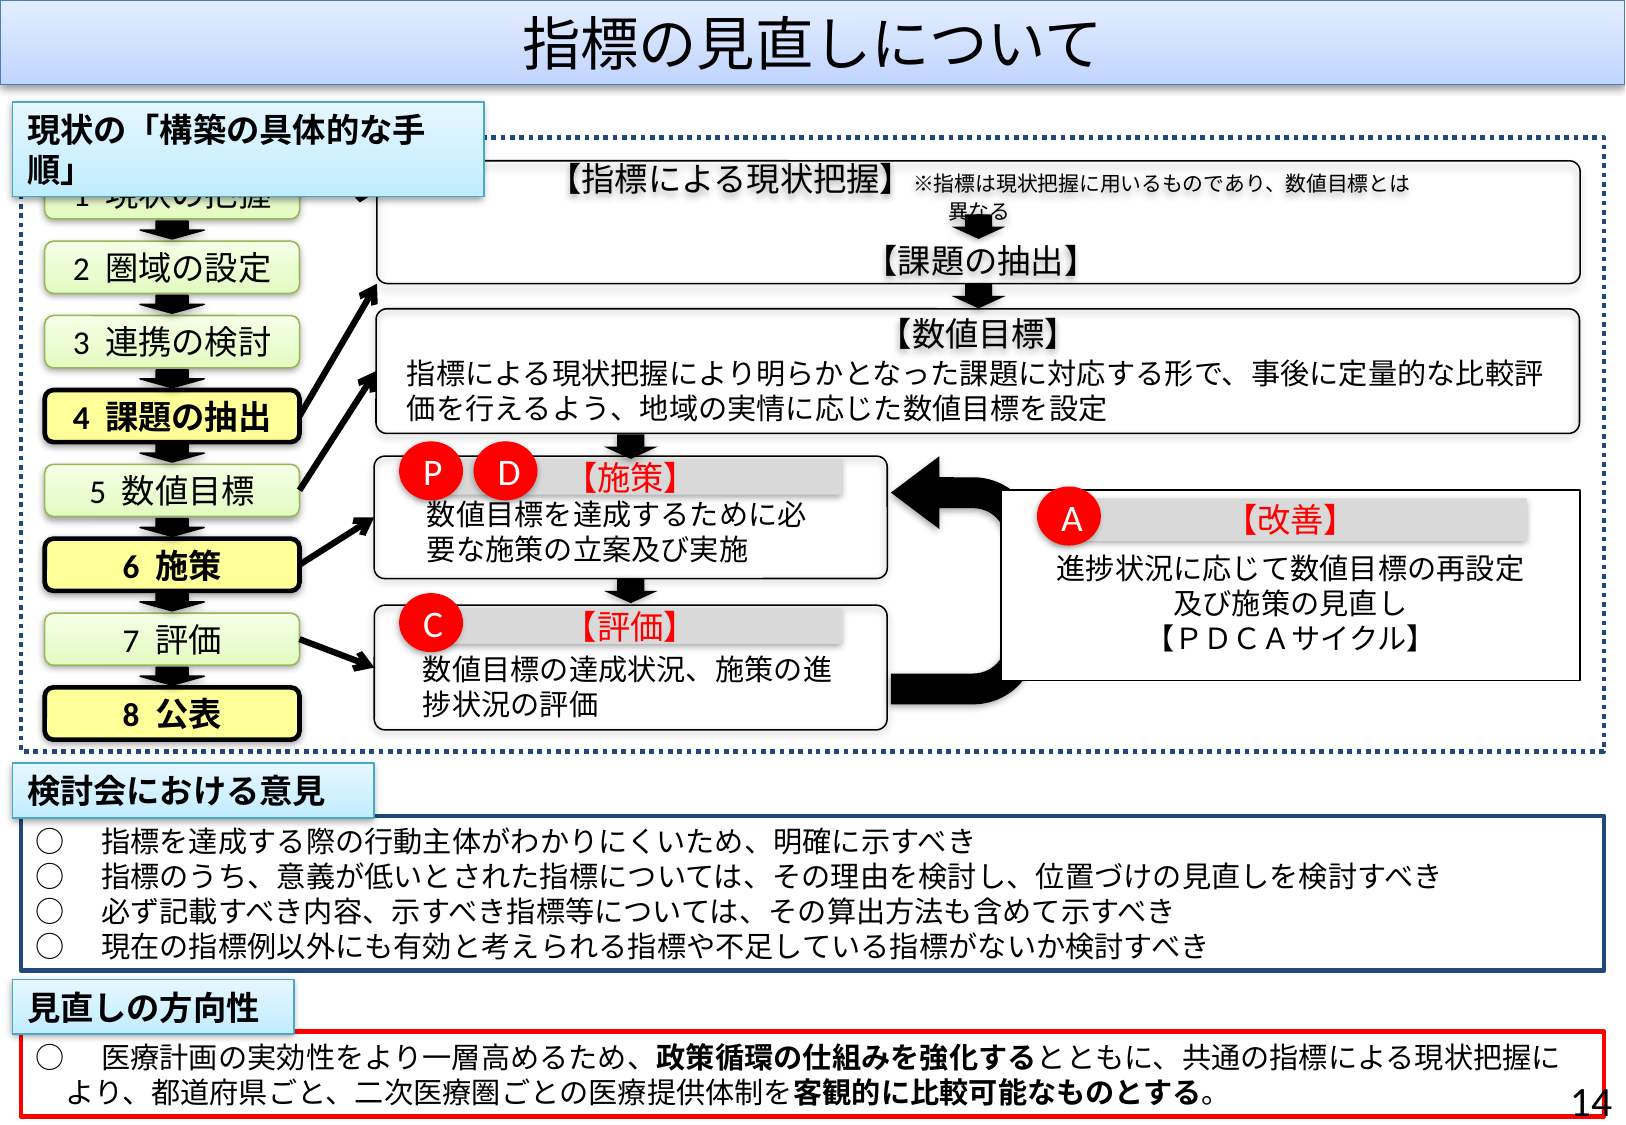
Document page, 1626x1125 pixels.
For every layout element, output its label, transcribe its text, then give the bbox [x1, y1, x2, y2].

text_box [603, 578, 658, 604]
text_box 指標の見直しについて [0, 0, 1625, 85]
text_box [139, 666, 205, 686]
text_box 現状の「構築の具体的な手順」 [12, 101, 485, 197]
text_box [376, 159, 1581, 285]
text_box 【施策】 [540, 459, 844, 489]
text_box D [473, 441, 538, 501]
slide_number 14 [1248, 1069, 1625, 1125]
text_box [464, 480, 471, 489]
text_box 6 施策 [43, 537, 301, 592]
text_box ○ 指標を達成する際の行動主体がわかりにくいため、明確に示すべき ○ 指標のうち、意義が低いとされた指標については、その理由を検討し、位置づけの見直しを検討すべき ○ 必ず記載すべき内容、示すべき指標等については、その算出方法も含めて示すべき ○ 現在の指標例以外にも有効と考えられる指標や不足している指標がないか検討すべき [21, 815, 1604, 971]
text_box 【指標による現状把握】※指標は現状把握に用いるものであり、数値目標とは異なる [528, 172, 1431, 240]
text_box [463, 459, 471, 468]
text_box 2 圏域の設定 [43, 240, 301, 295]
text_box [299, 638, 375, 668]
text_box 7 評価 [43, 612, 301, 667]
text_box [139, 369, 205, 389]
text_box 数値目標を達成するために必要な施策の立案及び実施 [412, 489, 850, 574]
text_box [373, 455, 889, 580]
text_box ○ 医療計画の実効性をより一層高めるため、政策循環の仕組みを強化するとともに、共通の指標による現状把握により、都道府県ごと、二次医療圏ごとの医療提供体制を客観的に比較可能なものとする。 [21, 1031, 1604, 1117]
text_box 【課題の抽出】 [768, 240, 1194, 279]
text_box [139, 517, 205, 538]
text_box [893, 660, 1021, 705]
text_box 進捗状況に応じて数値目標の再設定 及び施策の見直し 【ＰＤＣＡサイクル】 [999, 488, 1582, 683]
text_box 3 連携の検討 [43, 314, 294, 369]
text_box 指標による現状把握により明らかとなった課題に対応する形で、事後に定量的な比較評価を行えるよう、地域の実情に応じた数値目標を設定 [392, 348, 1562, 433]
text_box A [1036, 486, 1101, 546]
text_box 8 公表 [43, 686, 301, 741]
text_box P [399, 441, 464, 501]
text_box [139, 220, 205, 240]
text_box 1 現状の把握 [43, 206, 301, 220]
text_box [299, 283, 378, 371]
text_box [951, 283, 1006, 309]
text_box 検討会における意見 [12, 762, 375, 819]
text_box [645, 308, 1581, 435]
text_box 数値目標の達成状況、施策の進捗状況の評価 [408, 643, 854, 729]
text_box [299, 517, 375, 565]
text_box [139, 592, 205, 612]
text_box [603, 434, 658, 459]
text_box 【改善】 [1097, 498, 1528, 542]
text_box [382, 307, 963, 435]
text_box 見直しの方向性 [12, 979, 295, 1035]
text_box [892, 456, 1009, 530]
text_box 【数値目標】 [715, 315, 1242, 352]
text_box [21, 137, 1604, 752]
text_box [139, 294, 205, 314]
text_box [951, 214, 1006, 239]
text_box 4 課題の抽出 [43, 389, 294, 443]
text_box 【評価】 [461, 608, 843, 643]
text_box 5 数値目標 [43, 463, 301, 518]
text_box [373, 604, 888, 731]
text_box [139, 443, 205, 463]
text_box C [399, 593, 464, 653]
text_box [299, 370, 377, 491]
